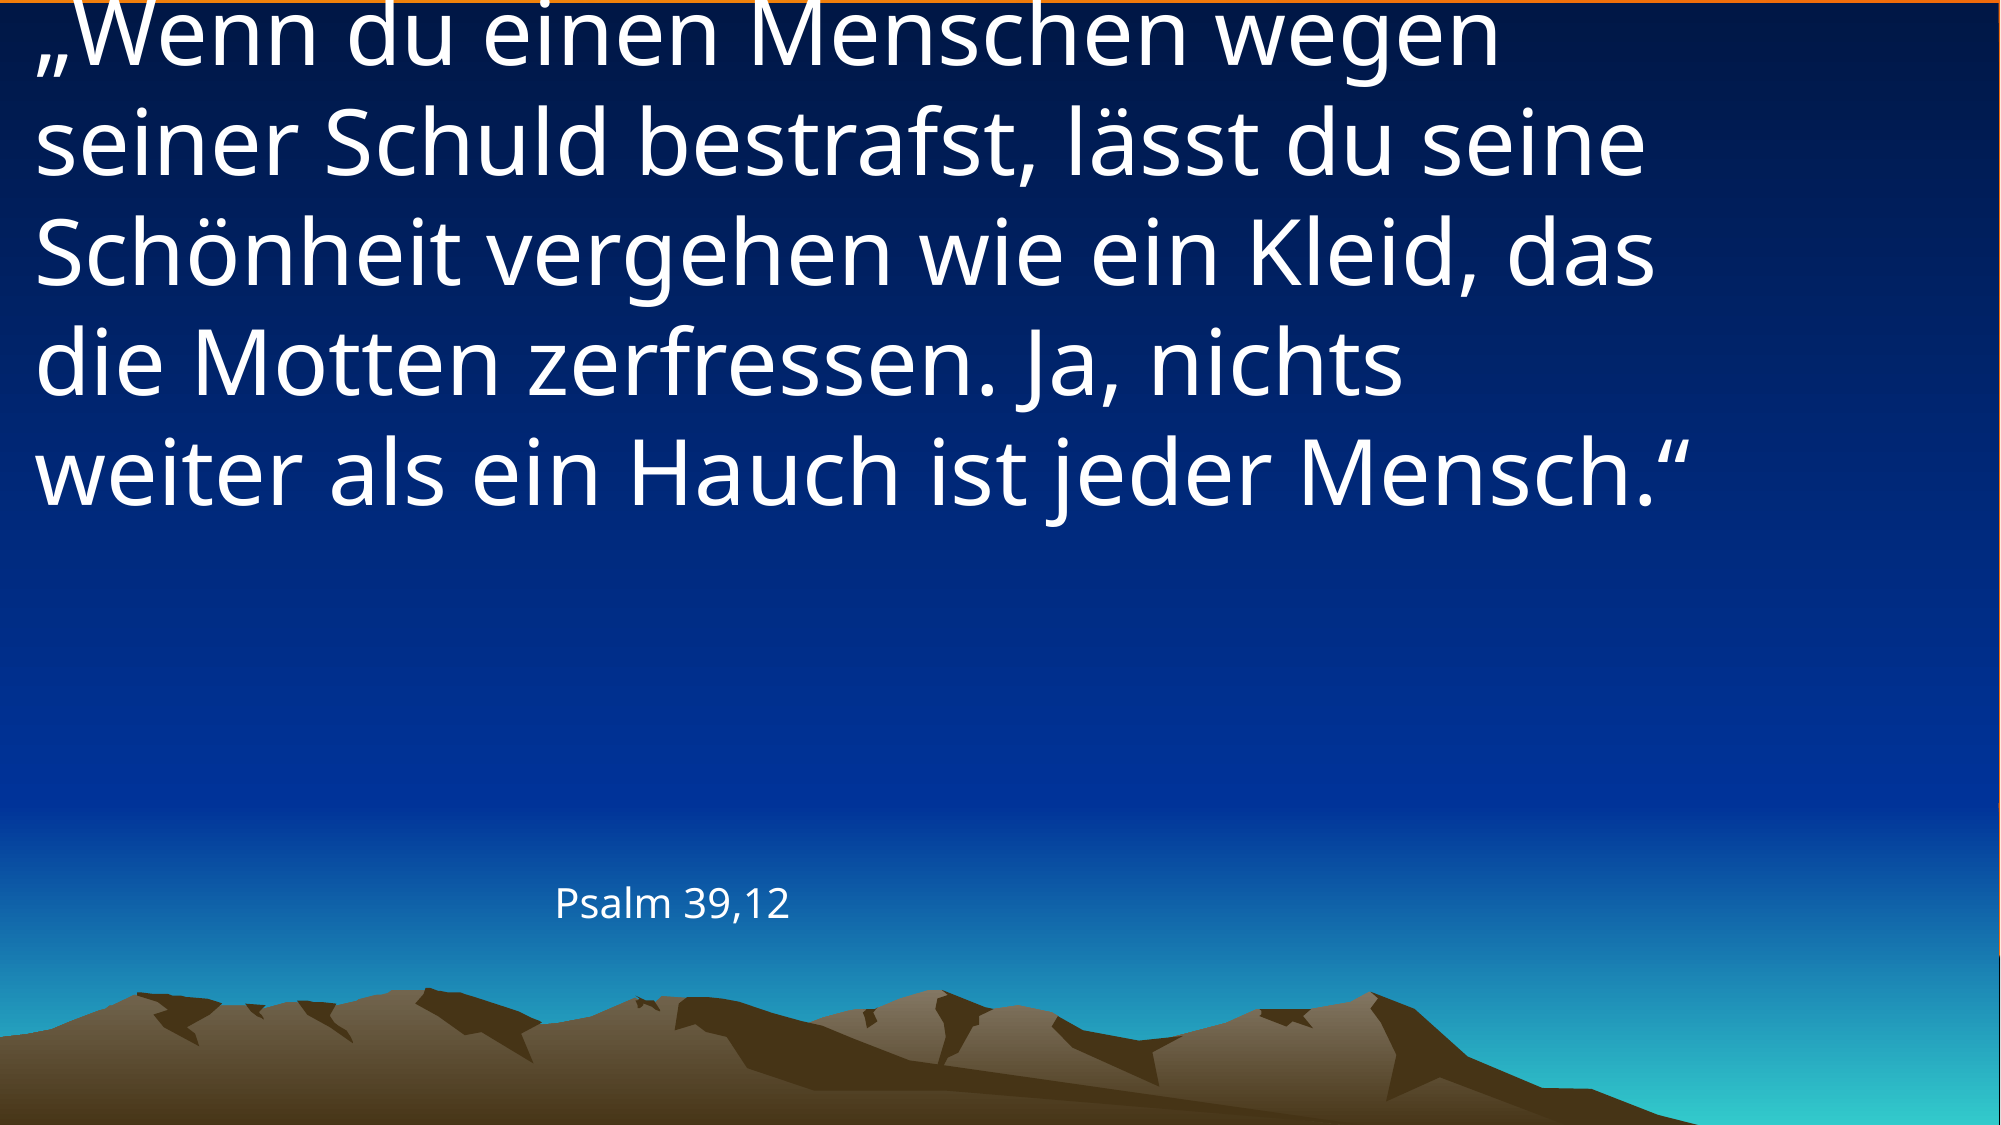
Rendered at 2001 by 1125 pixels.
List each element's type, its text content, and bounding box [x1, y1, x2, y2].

title „Wenn du einen Menschen wegen seiner Schuld bestrafst, lässt du seine Schönheit vergehen wie ein Kleid, das die Motten zerfressen. Ja, nichts weiter als ein Hauch ist jeder Mensch.“ [19, 0, 1709, 532]
subtitle Psalm 39,12 [539, 869, 1225, 1125]
picture [1709, 0, 2001, 1125]
